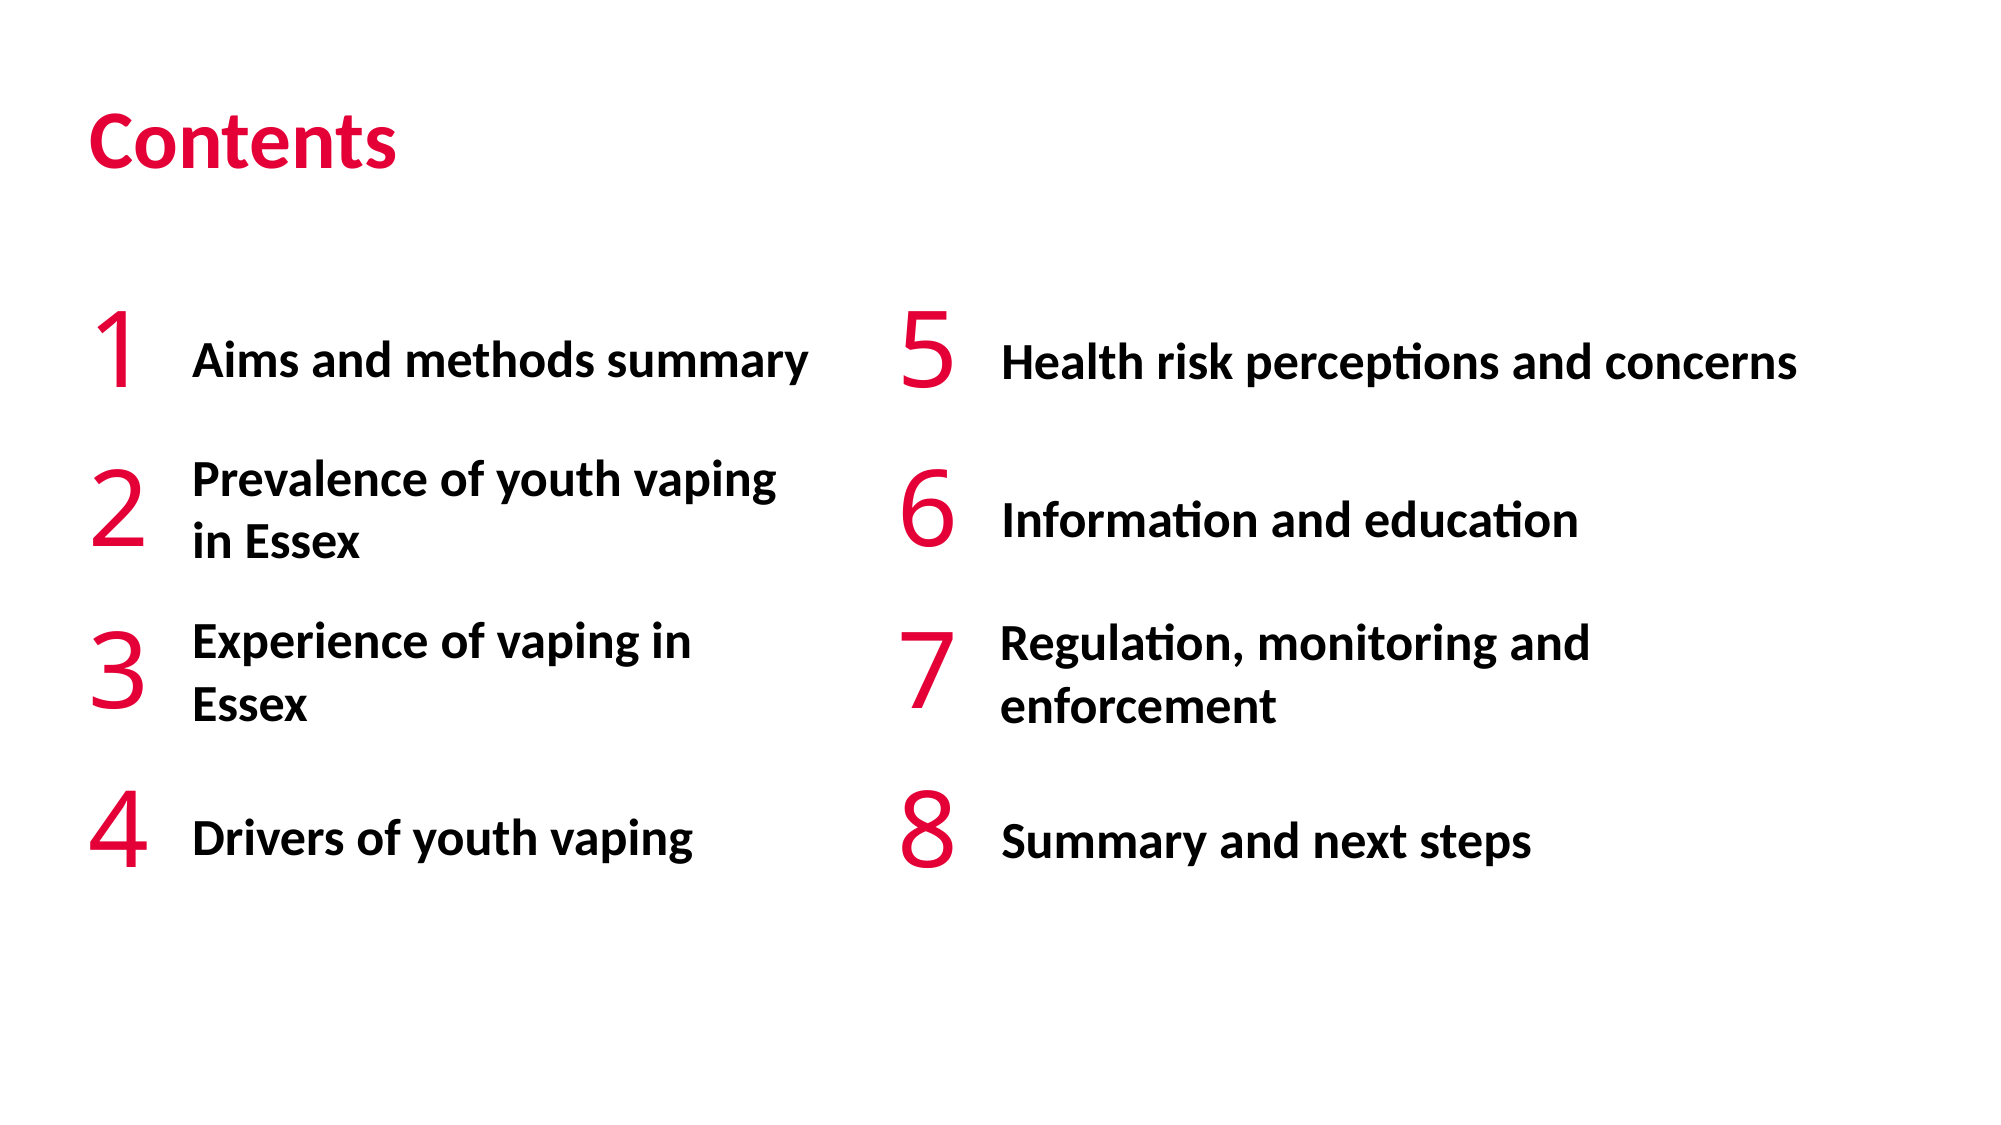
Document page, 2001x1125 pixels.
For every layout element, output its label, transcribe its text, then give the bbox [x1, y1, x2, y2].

list 2 [88, 440, 178, 543]
list Information and education [1001, 467, 1604, 548]
list 7 [897, 601, 987, 704]
title Contents [89, 84, 1305, 260]
list Aims and methods summary [192, 307, 831, 389]
list Prevalence of youth vaping in Essex [192, 488, 795, 569]
list Experience of vaping in Essex [192, 650, 795, 732]
list Summary and next steps [1001, 788, 1604, 869]
list 4 [88, 761, 178, 864]
list Regulation, monitoring and enforcement [999, 652, 1603, 734]
list 8 [897, 761, 987, 864]
list Health risk perceptions and concerns [1001, 308, 1821, 390]
list 5 [897, 280, 987, 383]
list 3 [88, 601, 178, 704]
list Drivers of youth vaping [192, 785, 795, 866]
list 1 [88, 280, 178, 383]
list 6 [897, 440, 987, 543]
